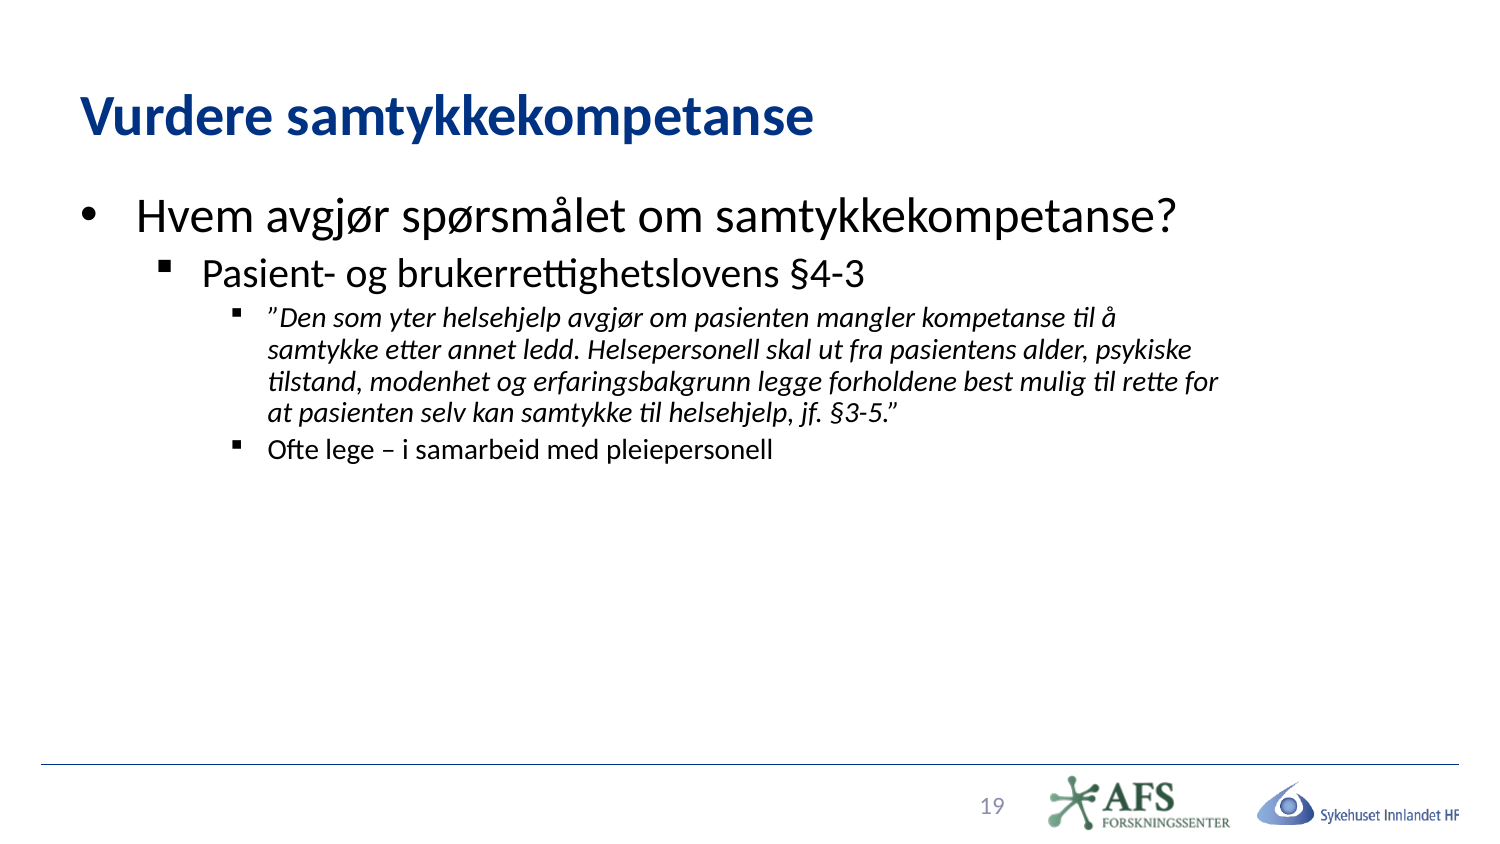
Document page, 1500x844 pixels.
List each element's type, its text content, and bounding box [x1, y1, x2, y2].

list Hvem avgjør spørsmålet om samtykkekompetanse? Pasient- og brukerrettighetslovens §4-3 ”Den som yter helsehjelp avgjør om pasienten mangler kompetanse til å samtykke etter annet ledd. Helsepersonell skal ut fra pasientens alder, psykiske tilstand, modenhet og erfaringsbakgrunn legge forholdene best mulig til rette for at pasienten selv kan samtykke til helsehjelp, jf. §3-5.” Ofte lege – i samarbeid med pleiepersonell [64, 182, 1242, 732]
picture [1020, 757, 1459, 844]
title Vurdere samtykkekompetanse [64, 41, 1022, 182]
slide_number 19 [950, 782, 1034, 827]
